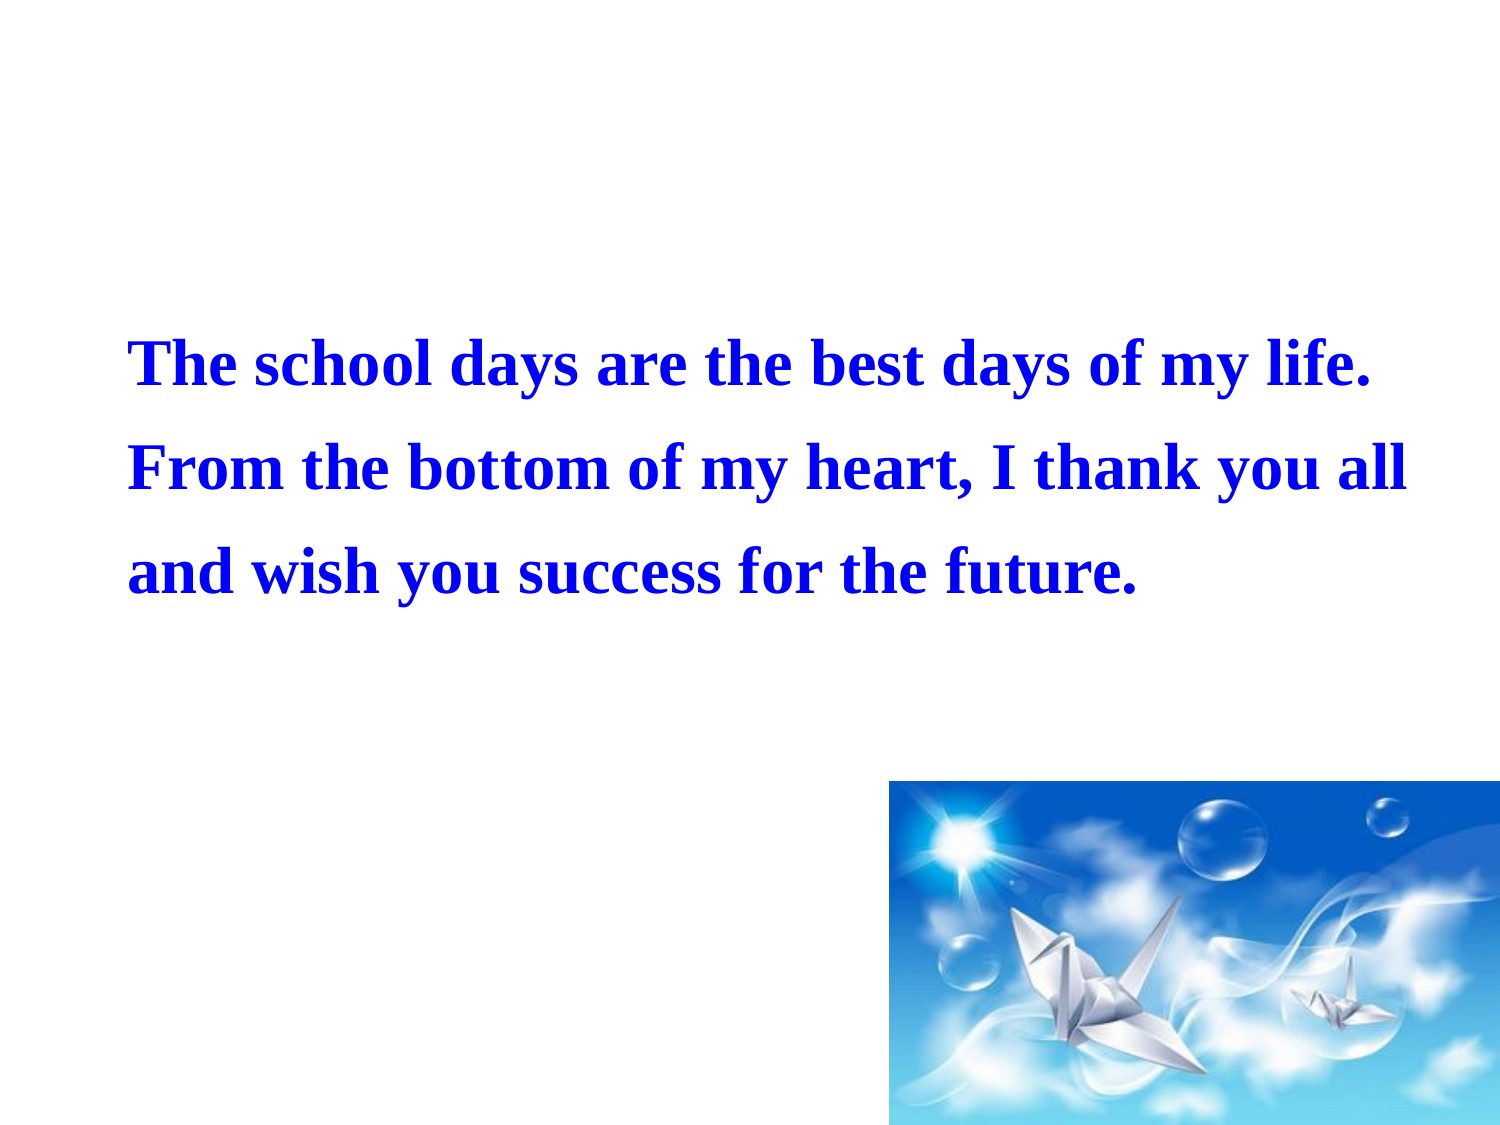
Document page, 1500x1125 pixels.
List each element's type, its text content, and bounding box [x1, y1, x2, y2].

picture [888, 780, 1500, 1125]
text_box The school days are the best days of my life. From the bottom of my heart, I thank you all and wish you success for the future. [112, 287, 1425, 614]
